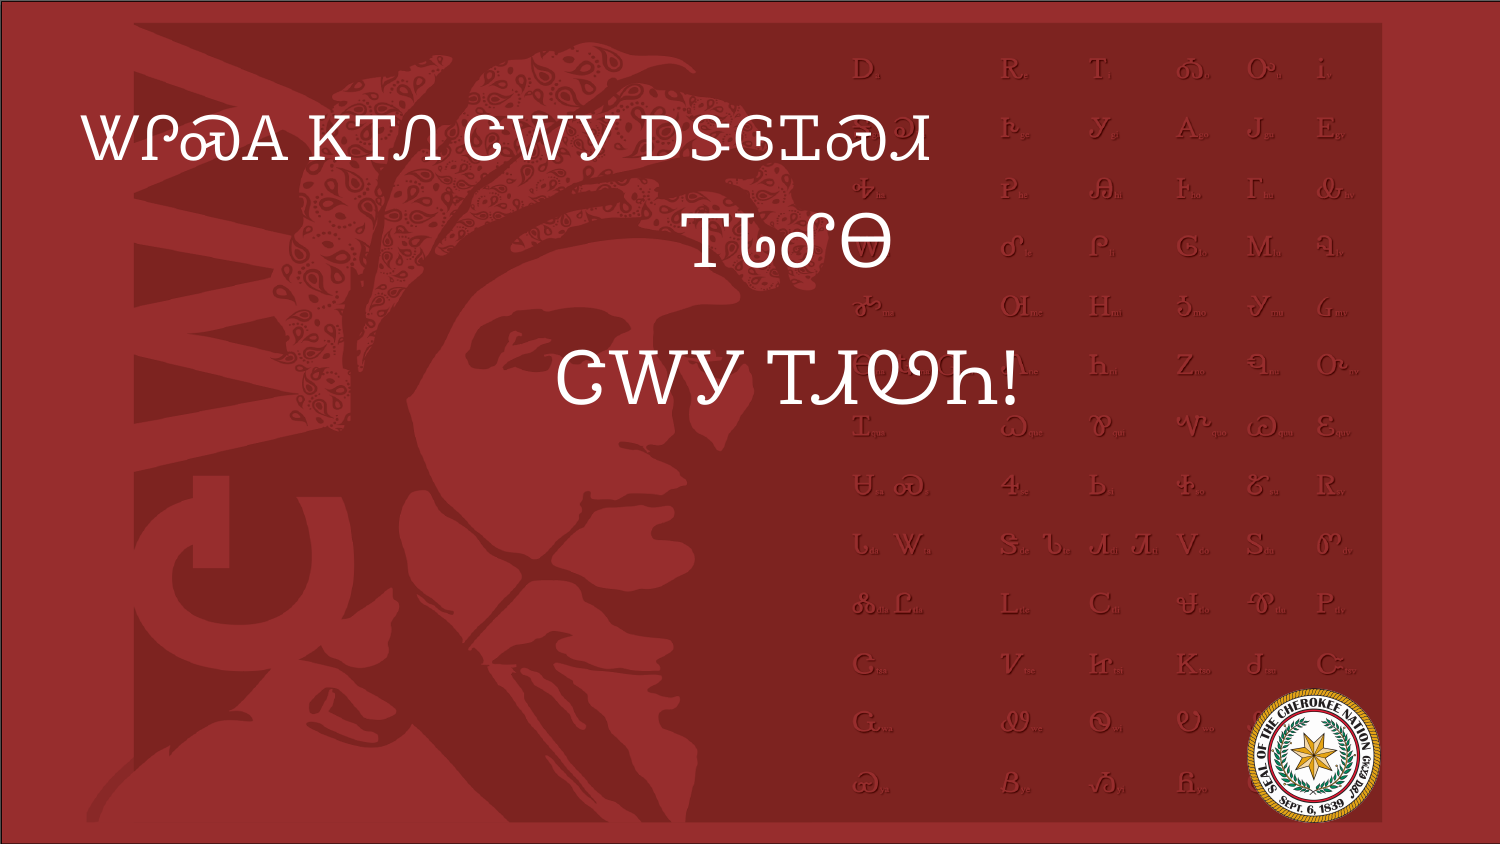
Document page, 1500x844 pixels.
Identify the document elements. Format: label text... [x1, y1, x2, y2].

title ᏔᎵᏍᎪ ᏦᎢᏁ ᏣᎳᎩ ᎠᏕᎶᏆᏍᏗ [63, 75, 1437, 164]
list ᎢᏓᎴᎾ ᏣᎳᎩ ᎢᏗᏬᏂ! [63, 164, 1437, 806]
picture [0, 0, 1500, 844]
